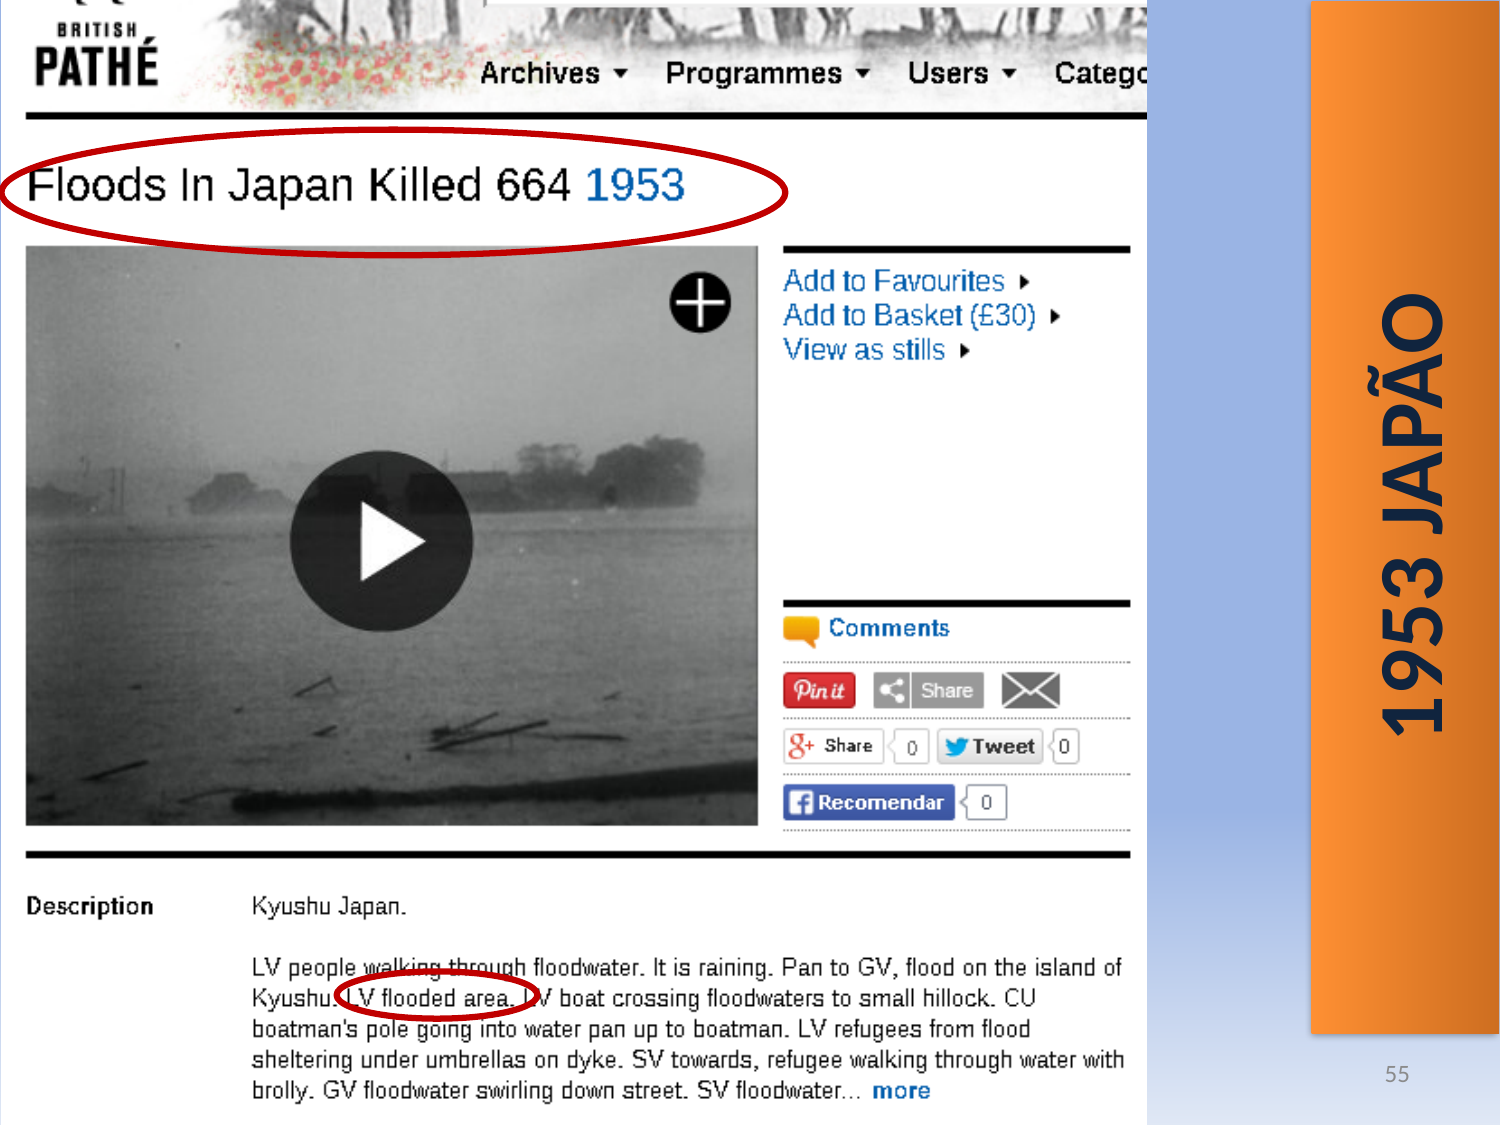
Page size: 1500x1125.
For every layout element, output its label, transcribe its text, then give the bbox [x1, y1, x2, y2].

slide_number 55 [1152, 1042, 1425, 1103]
picture [1, 0, 1147, 1125]
text_box 1953 JAPÃO [1311, 1, 1500, 1034]
